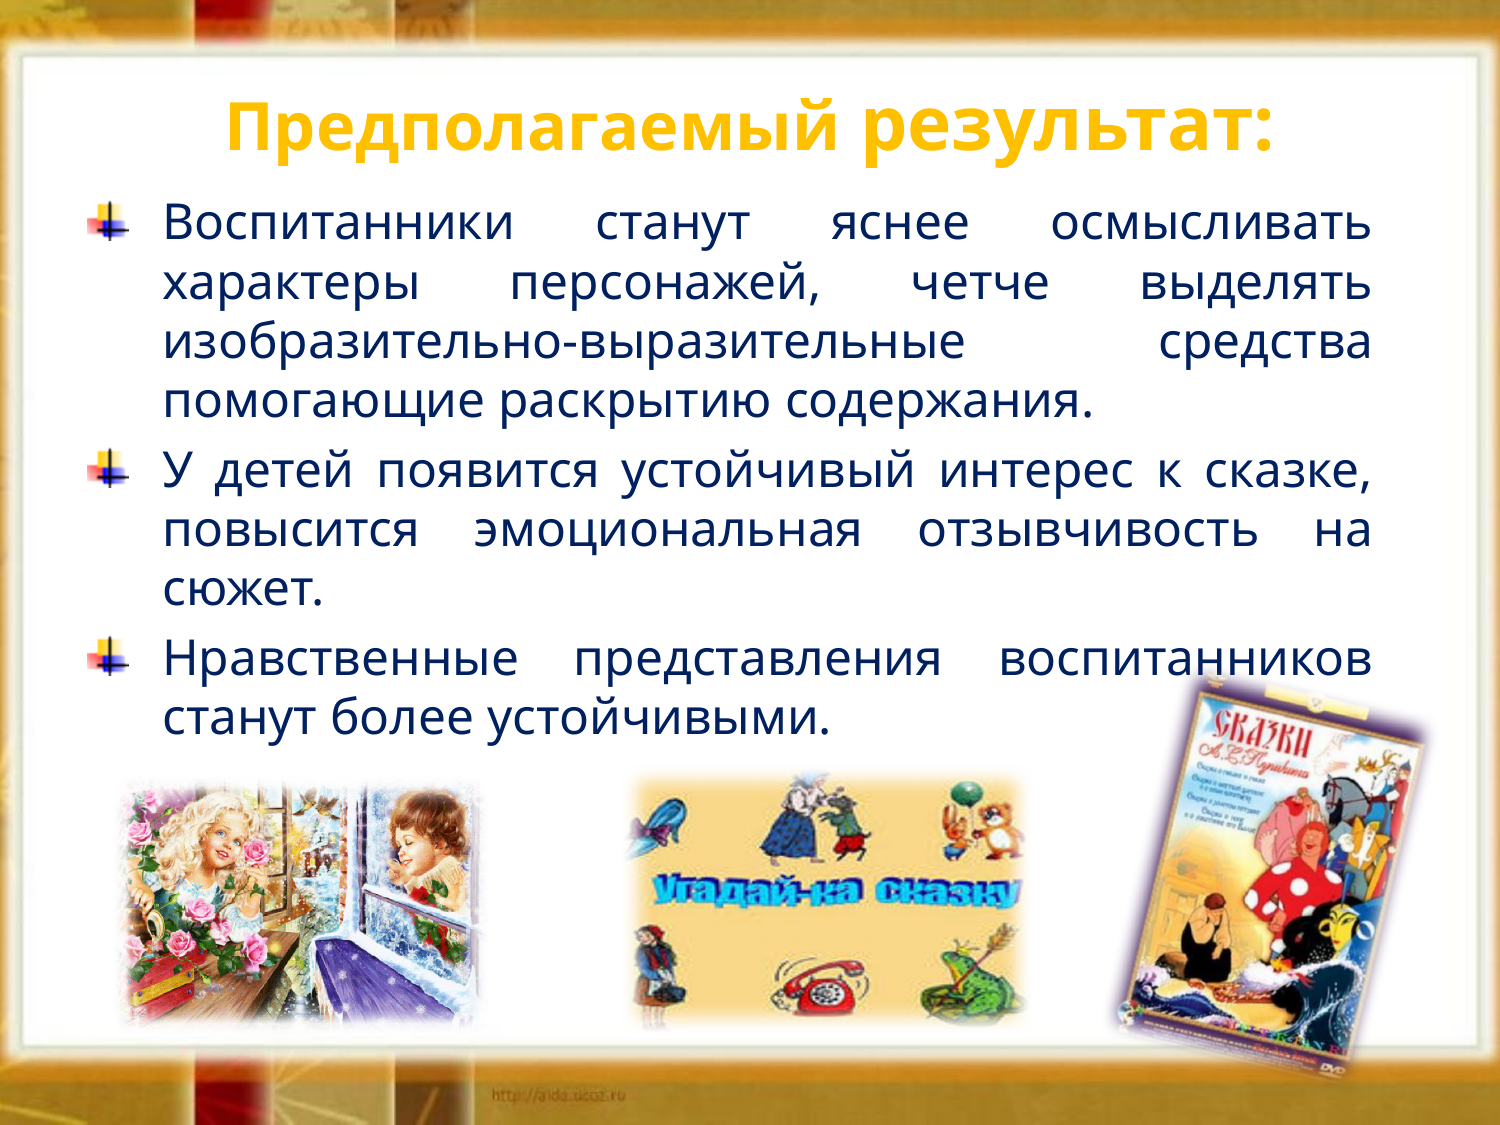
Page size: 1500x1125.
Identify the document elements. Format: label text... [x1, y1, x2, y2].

title Предполагаемый результат: [75, 45, 1425, 197]
picture [0, 0, 1500, 1125]
list Воспитанники станут яснее осмысливать характеры персонажей, четче выделять изобразительно-выразительные средства помогающие раскрытию содержания. У детей появится устойчивый интерес к сказке, повысится эмоциональная отзывчивость на сюжет. Нравственные представления воспитанников станут более устойчивыми. [64, 113, 1388, 764]
